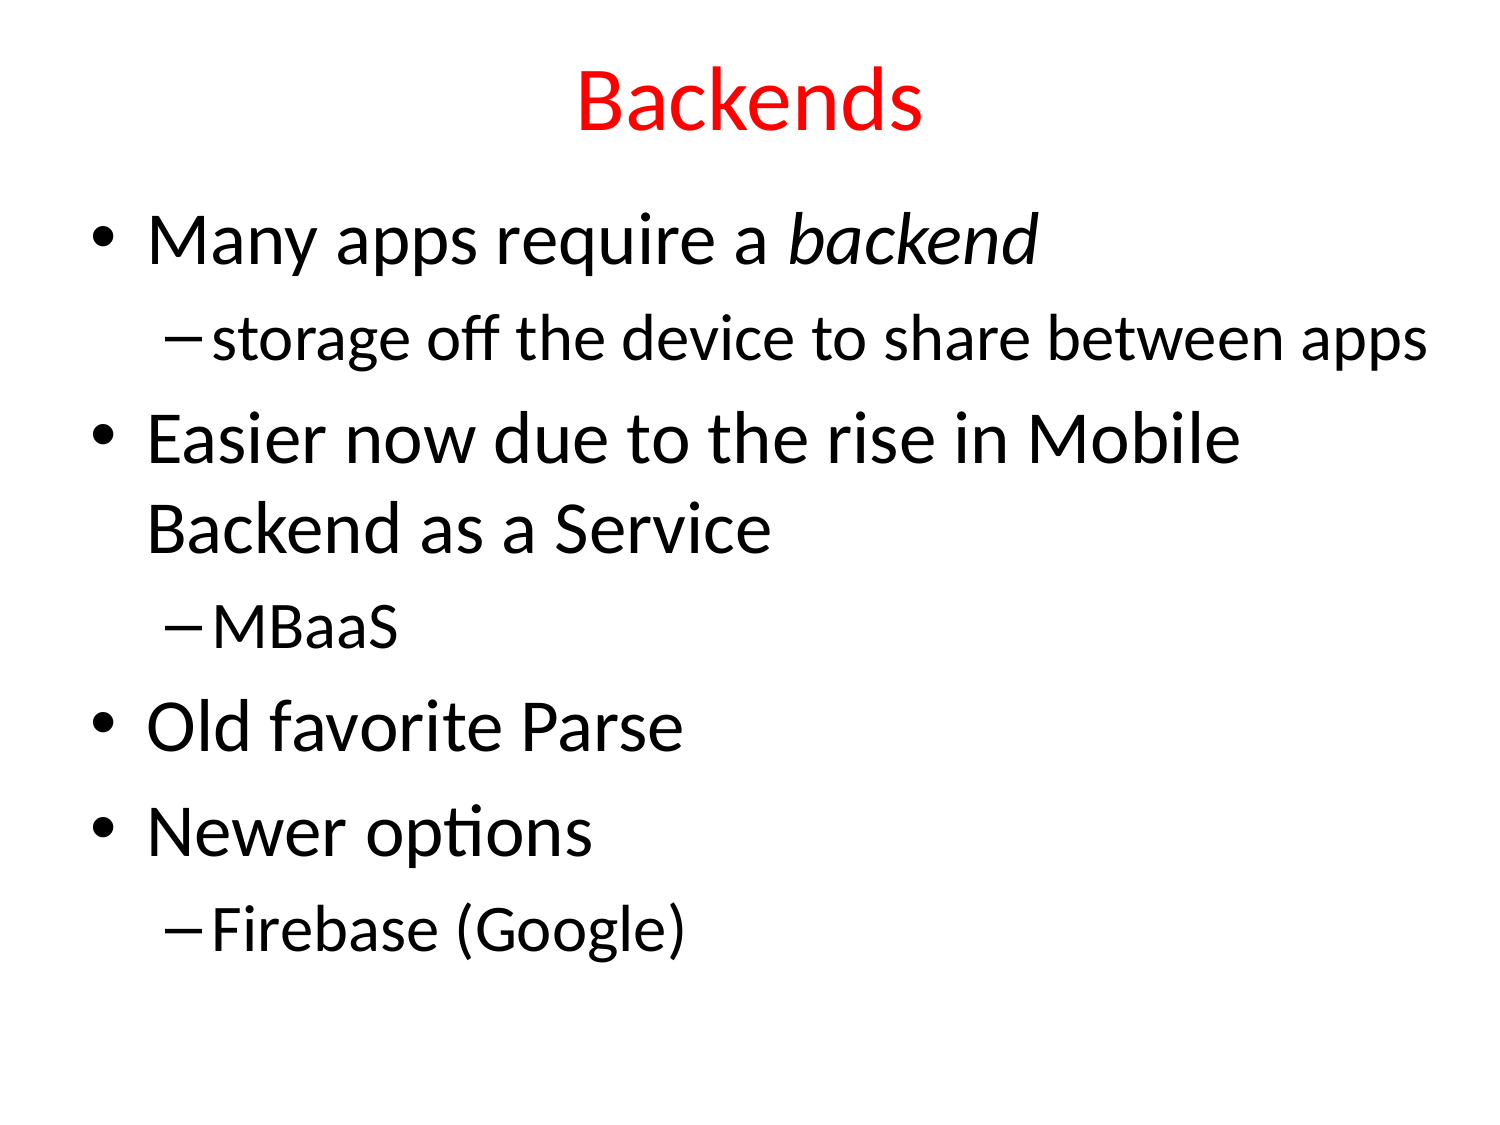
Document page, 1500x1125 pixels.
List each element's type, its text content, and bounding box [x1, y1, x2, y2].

title Backends [75, 0, 1425, 182]
list Many apps require a backend storage off the device to share between apps Easier now due to the rise in Mobile Backend as a Service MBaaS Old favorite Parse Newer options Firebase (Google) [75, 182, 1475, 1125]
